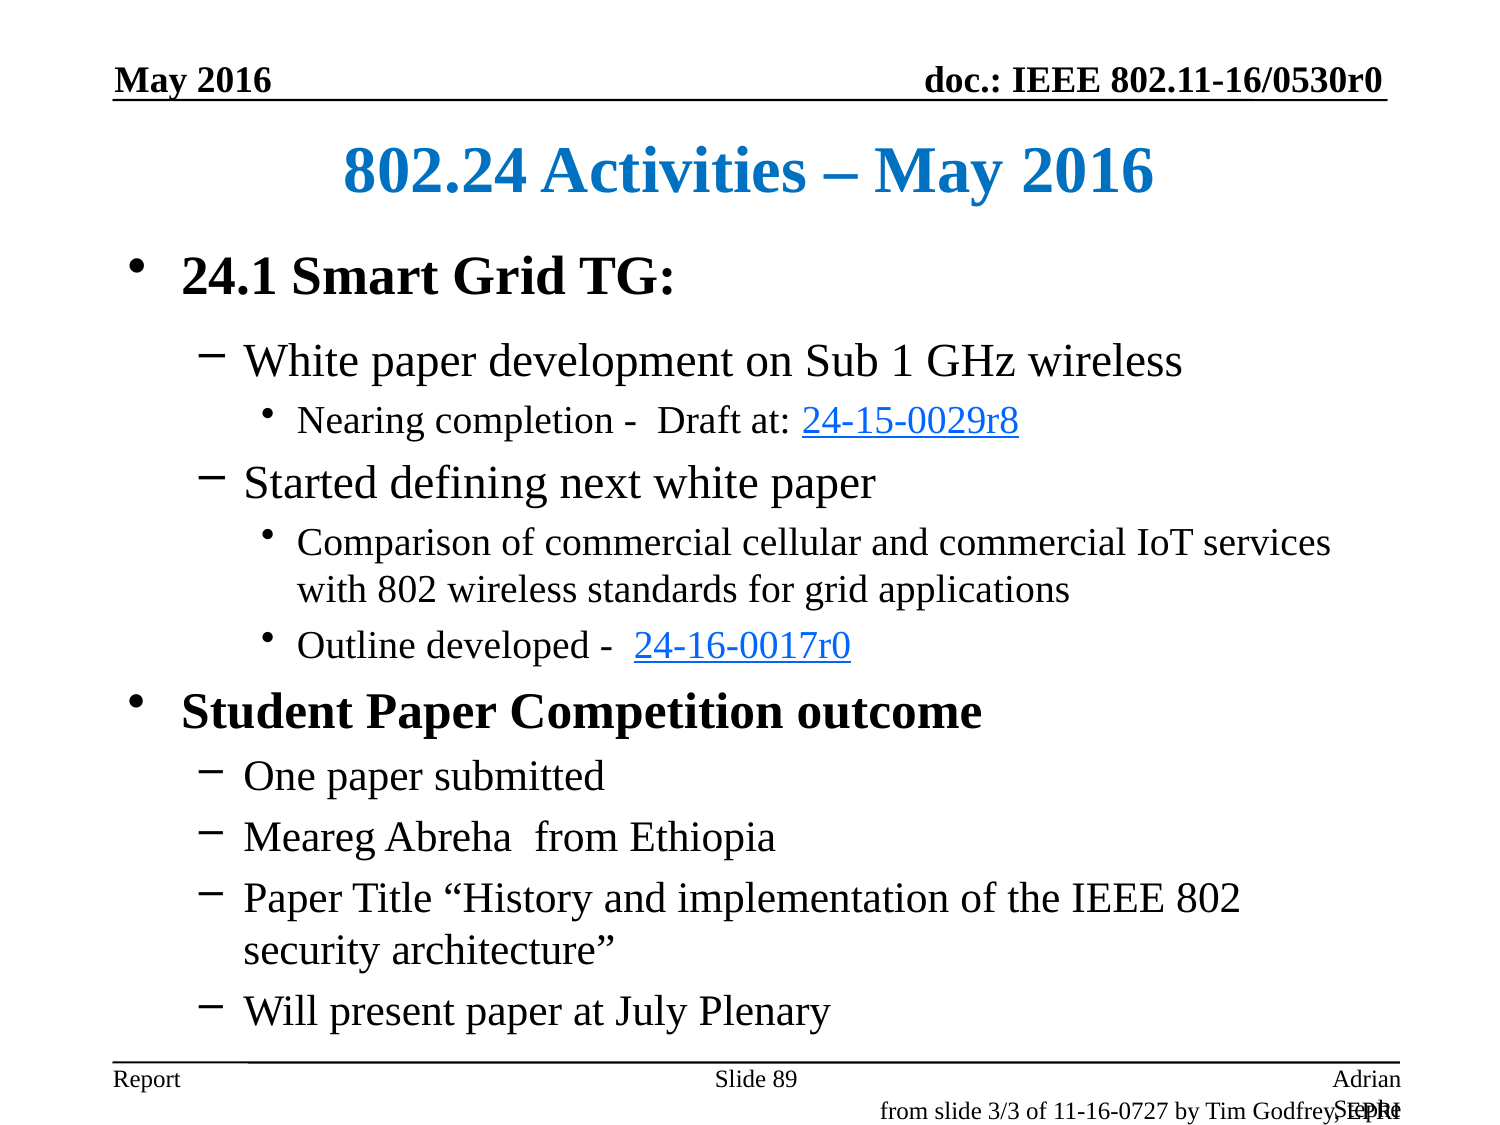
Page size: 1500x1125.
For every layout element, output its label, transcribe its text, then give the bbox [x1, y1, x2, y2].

text_box from slide 3/3 of 11-16-0727 by Tim Godfrey, EPRI [343, 1087, 1417, 1125]
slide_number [114, 54, 374, 101]
list 24.1 Smart Grid TG: White paper development on Sub 1 GHz wireless Nearing completion - Draft at: 24-15-0029r8 Started defining next white paper Comparison of commercial cellular and commercial IoT services with 802 wireless standards for grid applications Outline developed - 24-16-0017r0 Student Paper Competition outcome One paper submitted Meareg Abreha from Ethiopia Paper Title “History and implementation of the IEEE 802 security architecture” Will present paper at July Plenary [112, 231, 1388, 1047]
slide_number Slide 89 [711, 1061, 801, 1087]
footer Adrian Stephens, Intel Corporation [1324, 1061, 1402, 1087]
title 802.24 Activities – May 2016 [112, 124, 1388, 209]
